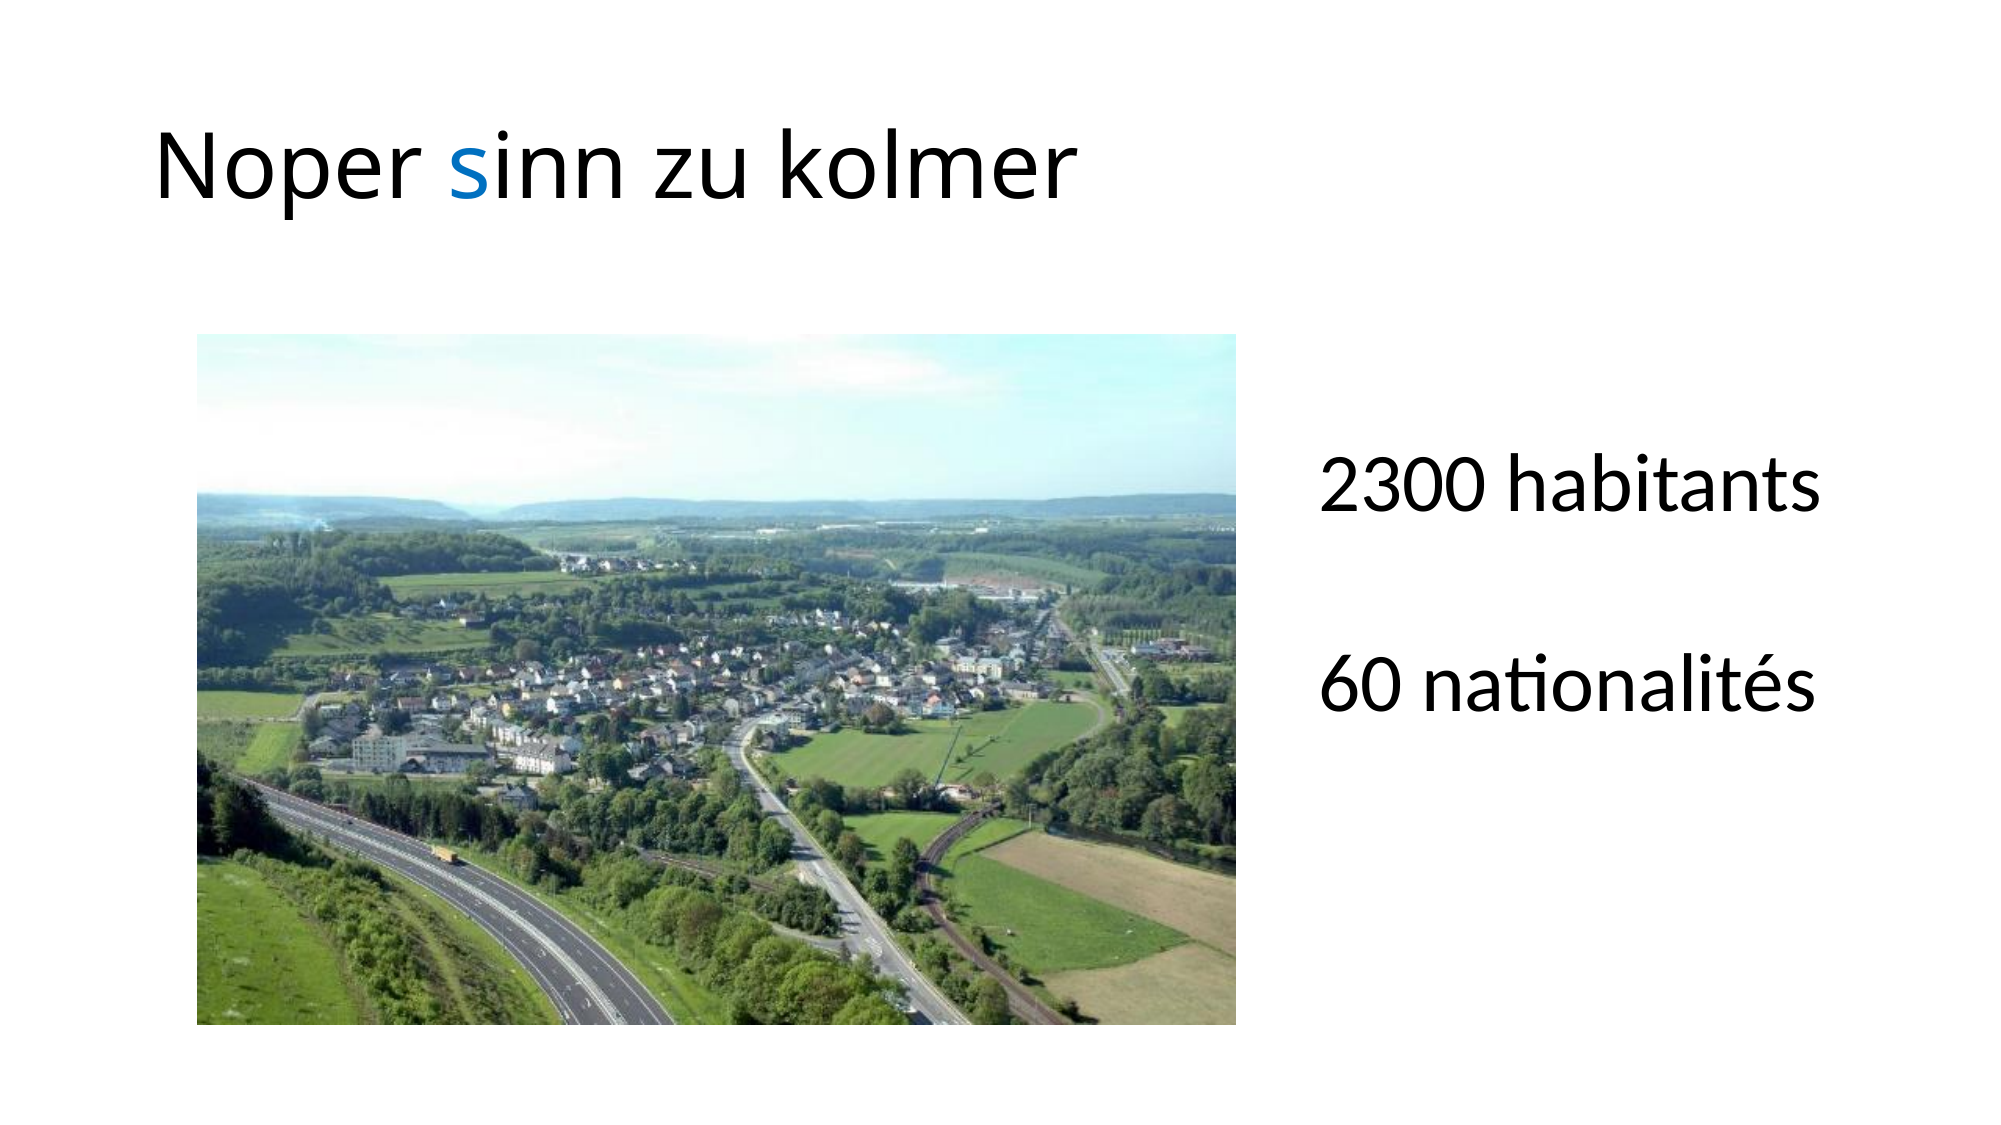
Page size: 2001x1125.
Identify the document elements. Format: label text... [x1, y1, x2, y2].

text_box 2300 habitants 60 nationalités [1303, 420, 1896, 781]
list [197, 334, 1236, 1025]
title Noper sinn zu kolmer [137, 59, 1863, 278]
